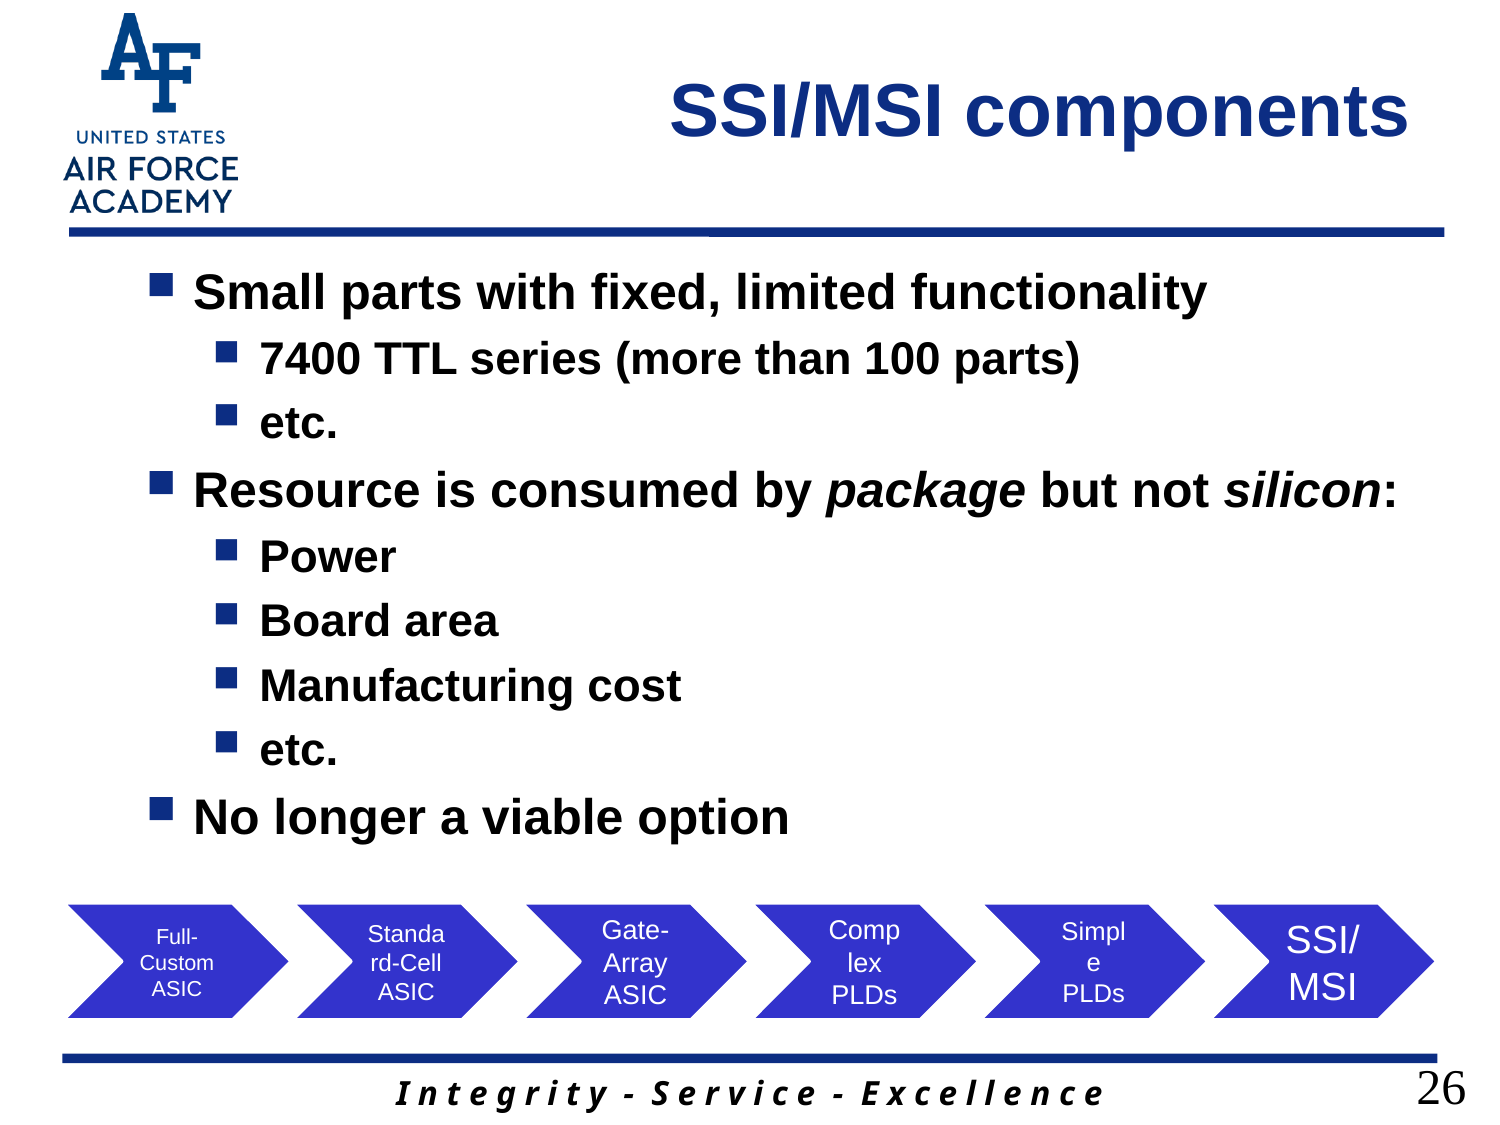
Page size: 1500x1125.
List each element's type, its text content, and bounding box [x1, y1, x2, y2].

slide_number 26 [1131, 1046, 1482, 1125]
title SSI/MSI components [313, 12, 1427, 201]
picture [63, 13, 238, 213]
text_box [62, 902, 1438, 1021]
list Small parts with fixed, limited functionality 7400 TTL series (more than 100 parts) etc. Resource is consumed by package but not silicon: Power Board area Manufacturing cost etc. No longer a viable option [131, 251, 1466, 962]
